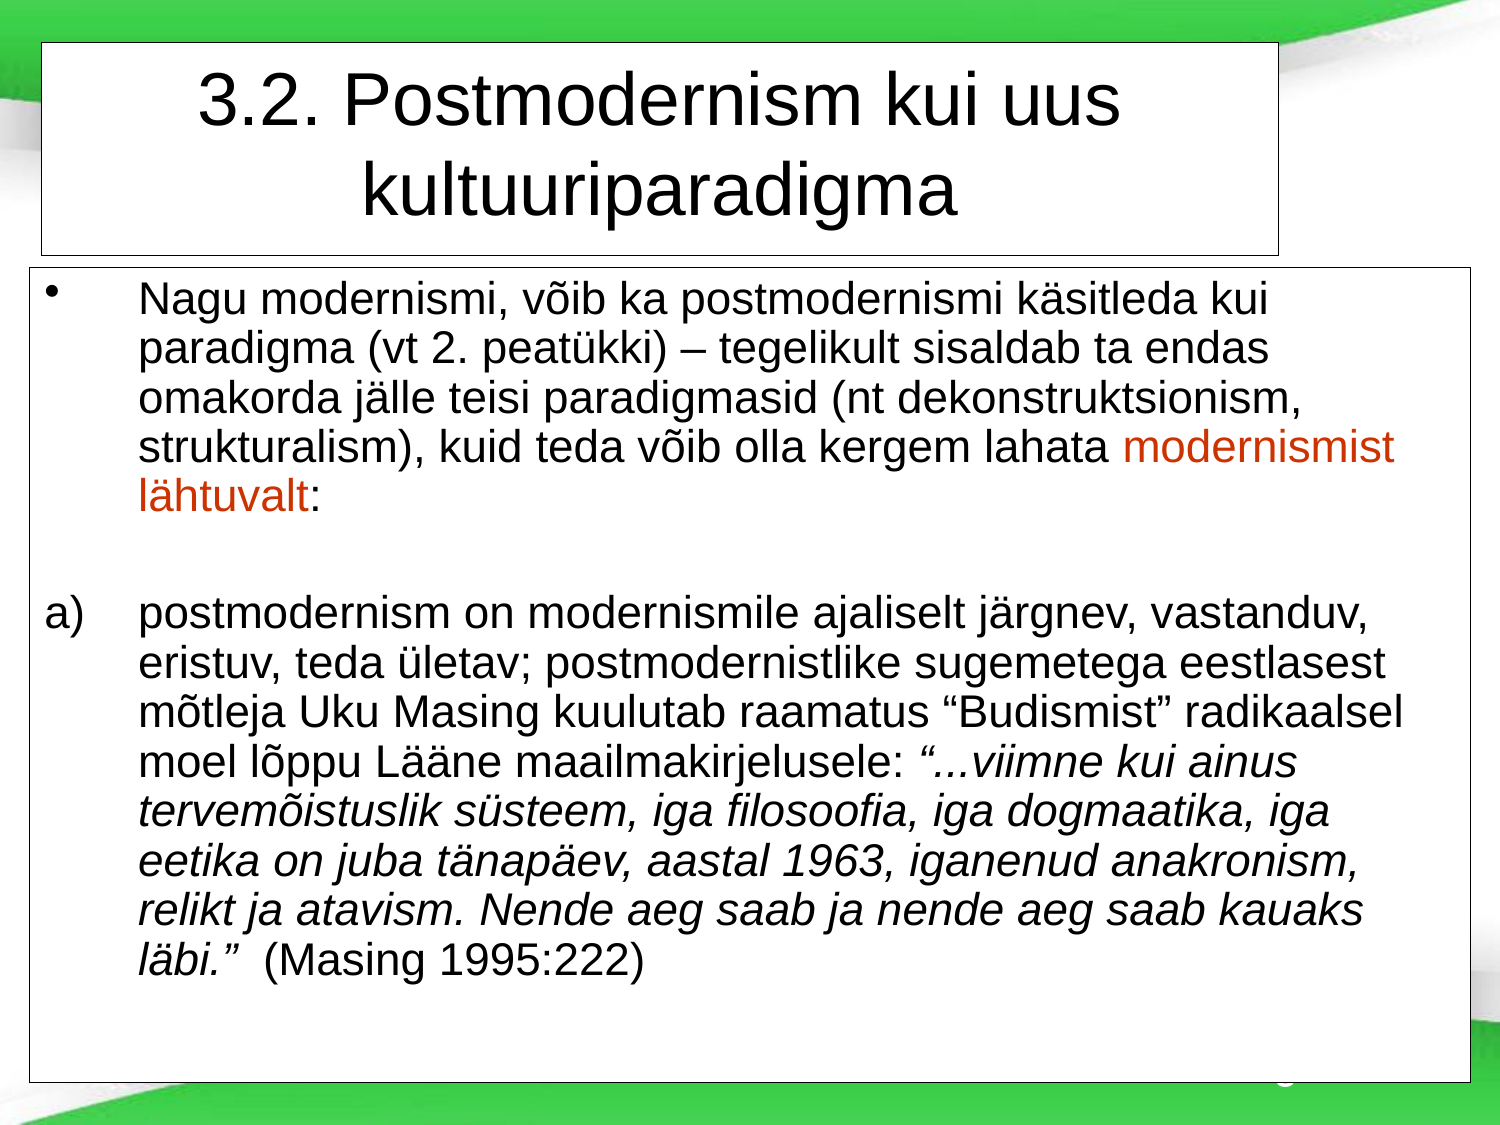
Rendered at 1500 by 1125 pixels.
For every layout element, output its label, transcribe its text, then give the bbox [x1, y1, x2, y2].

title 3.2. Postmodernism kui uus kultuuriparadigma [41, 42, 1279, 256]
list Nagu modernismi, võib ka postmodernismi käsitleda kui paradigma (vt 2. peatükki) – tegelikult sisaldab ta endas omakorda jälle teisi paradigmasid (nt dekonstruktsionism, strukturalism), kuid teda võib olla kergem lahata modernismist lähtuvalt: postmodernism on modernismile ajaliselt järgnev, vastanduv, eristuv, teda ületav; postmodernistlike sugemetega eestlasest mõtleja Uku Masing kuulutab raamatus “Budismist” radikaalsel moel lõppu Lääne maailmakirjelusele: “...viimne kui ainus tervemõistuslik süsteem, iga filosoofia, iga dogmaatika, iga eetika on juba tänapäev, aastal 1963, iganenud anakronism, relikt ja atavism. Nende aeg saab ja nende aeg saab kauaks läbi.” (Masing 1995:222) [29, 267, 1471, 1083]
picture [0, 0, 1500, 1125]
